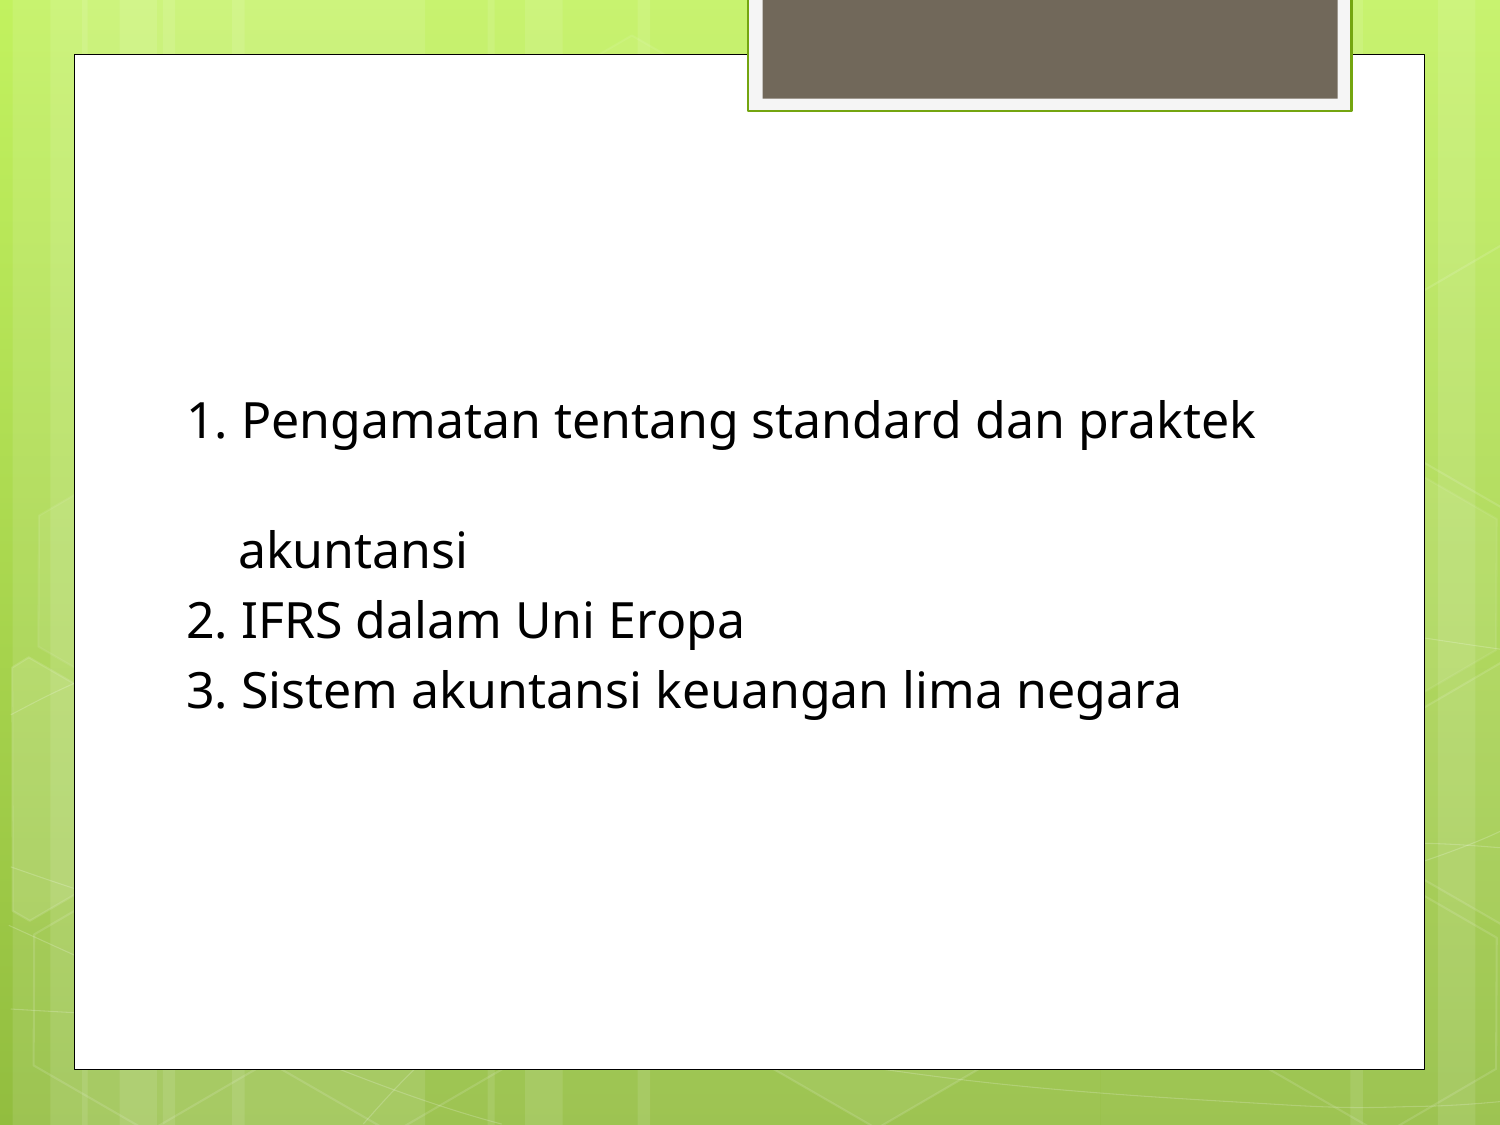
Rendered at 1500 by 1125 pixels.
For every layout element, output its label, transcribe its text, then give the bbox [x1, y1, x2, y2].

list 1. Pengamatan tentang standard dan praktek akuntansi 2. IFRS dalam Uni Eropa 3. Sistem akuntansi keuangan lima negara [171, 381, 1283, 957]
